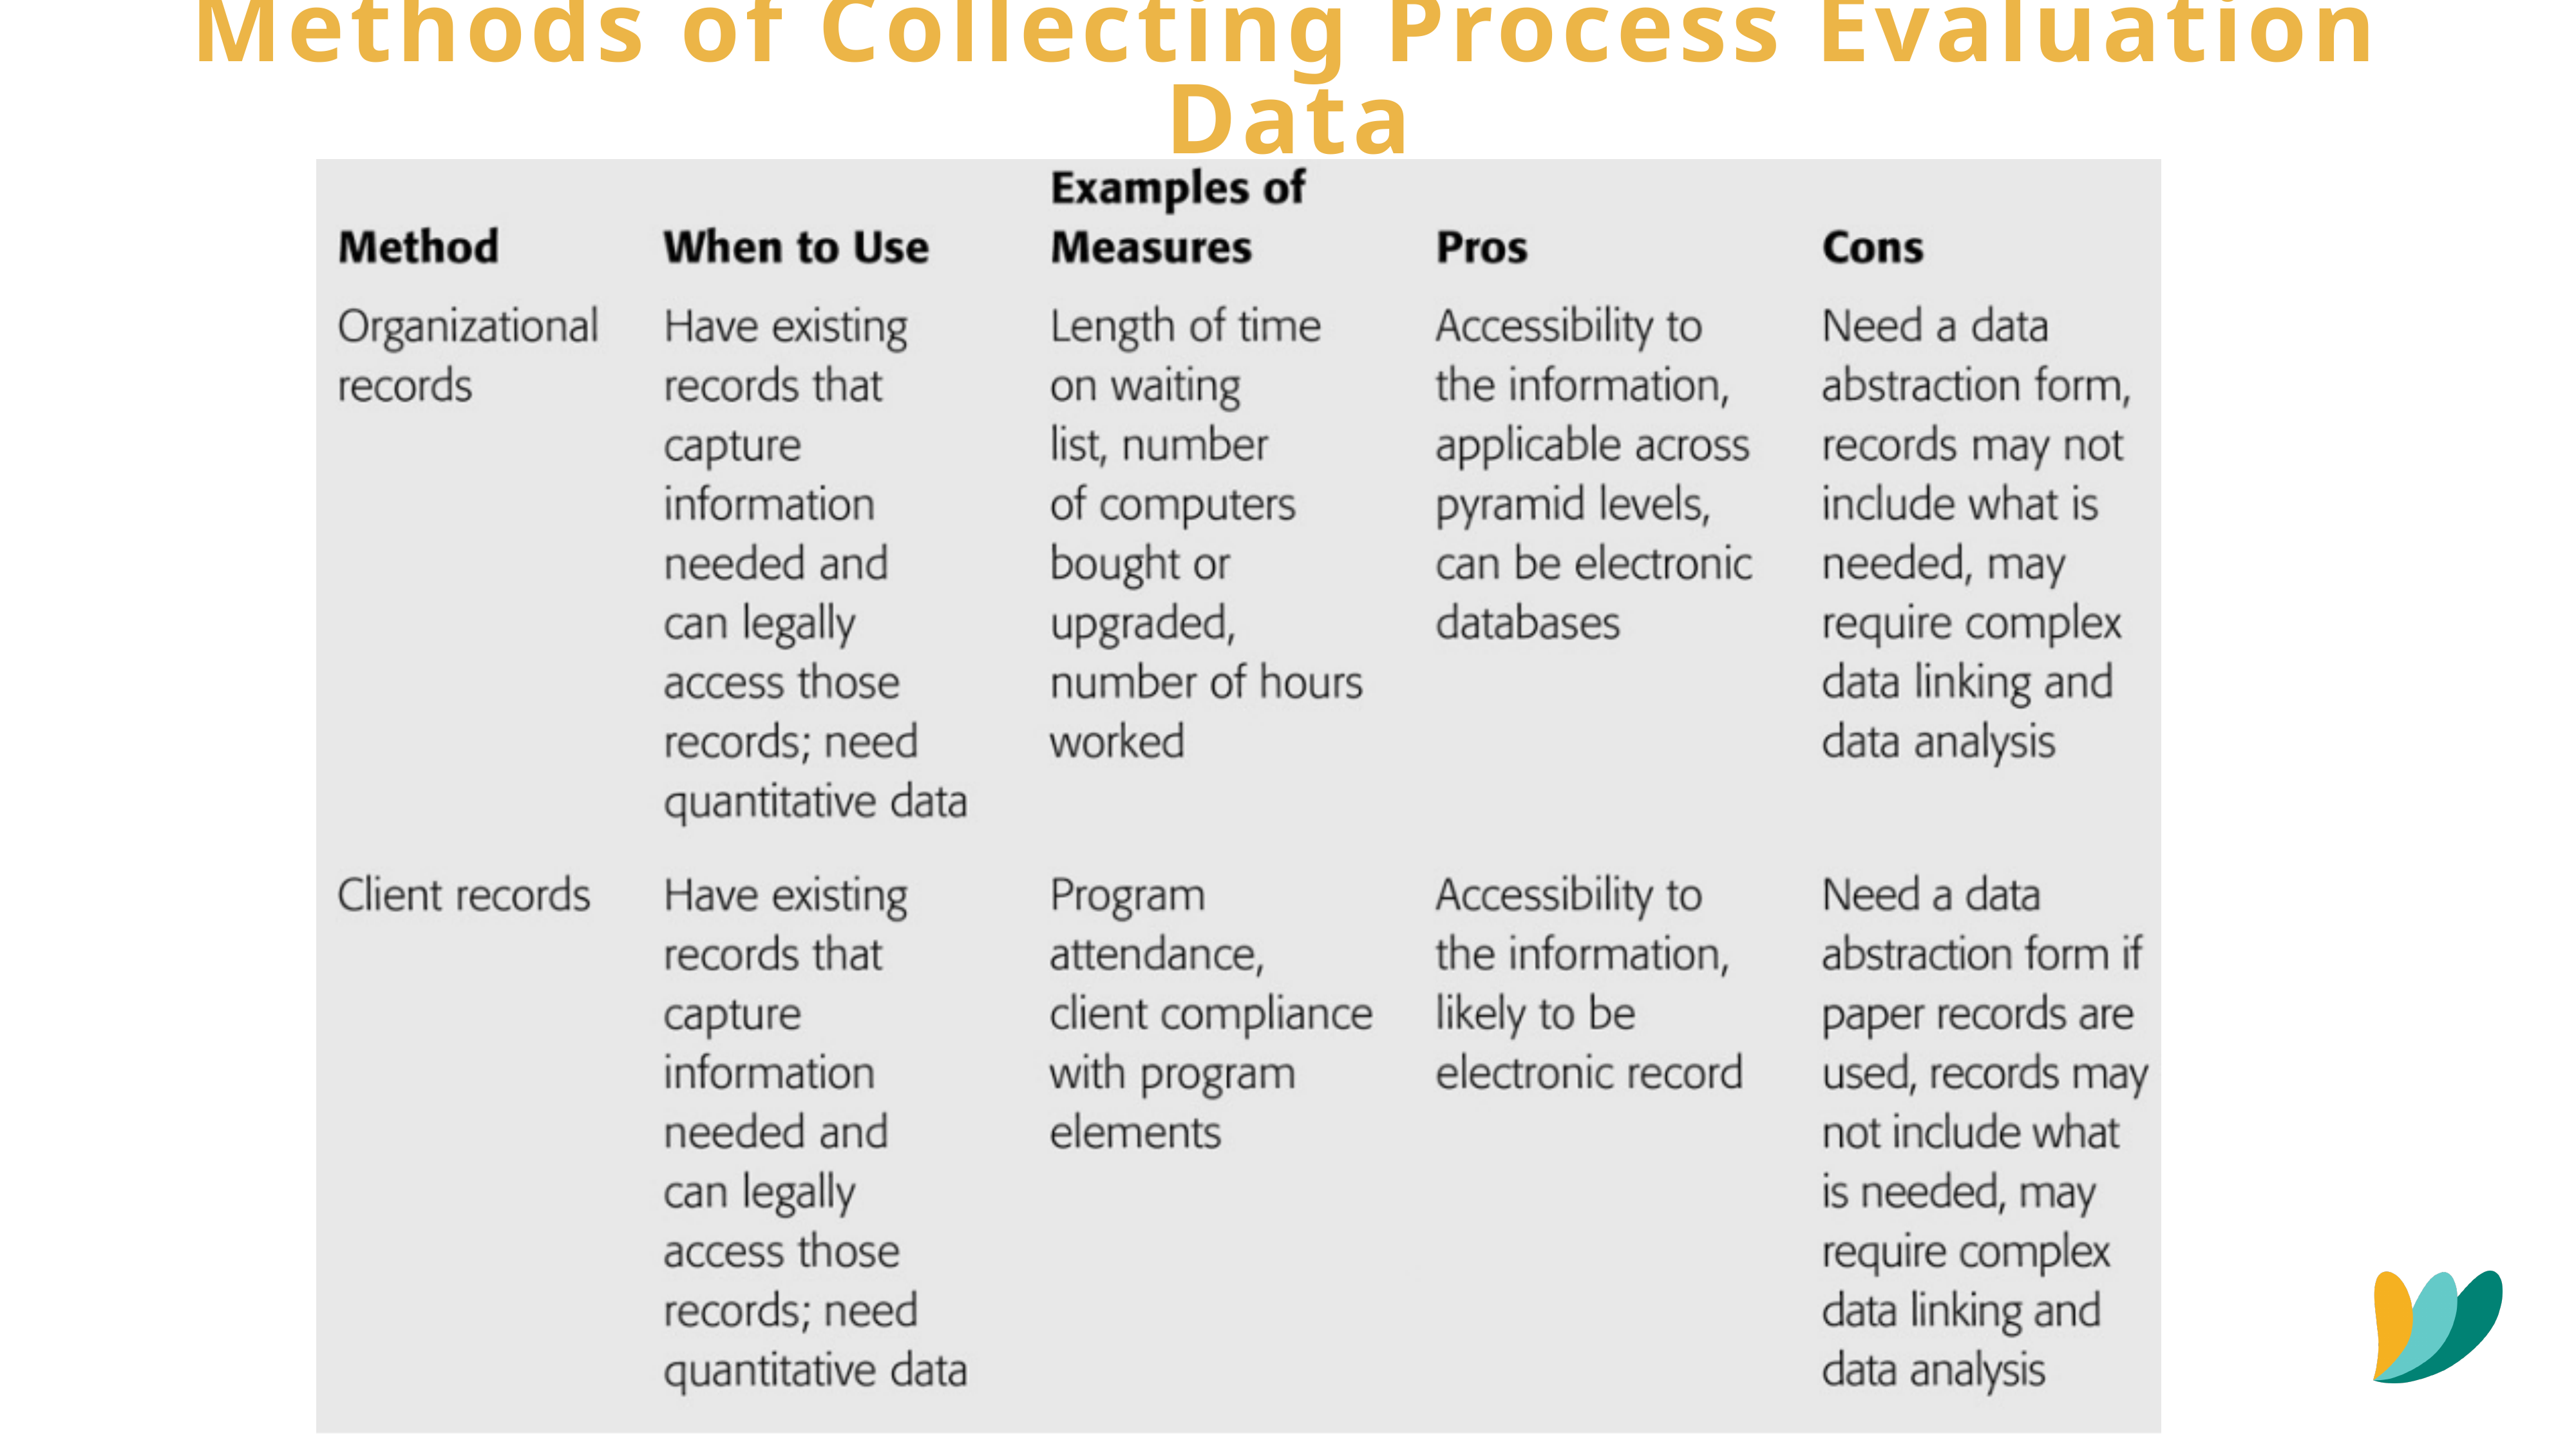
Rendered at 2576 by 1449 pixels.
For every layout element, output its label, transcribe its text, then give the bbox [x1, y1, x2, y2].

picture [2373, 1271, 2503, 1383]
picture [316, 159, 2161, 1442]
text_box Methods of Collecting Process Evaluation Data [183, 0, 2393, 160]
